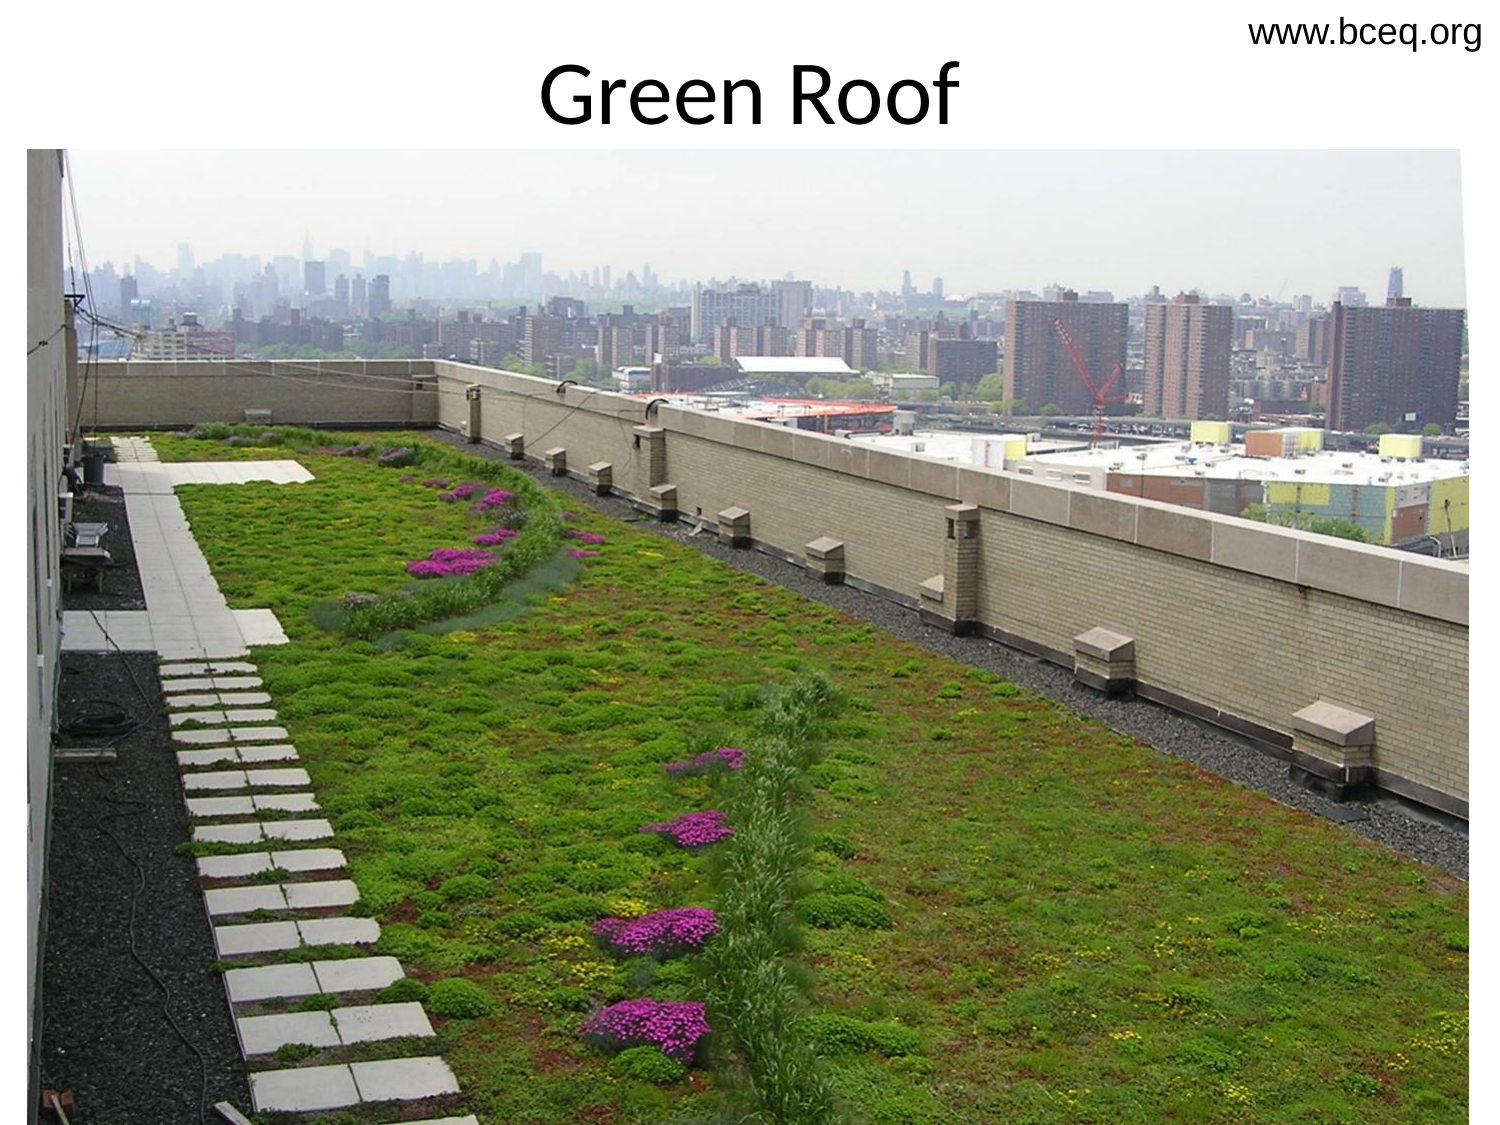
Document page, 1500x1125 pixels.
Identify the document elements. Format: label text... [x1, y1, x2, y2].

picture [27, 149, 1469, 1125]
title Green Roof [75, 0, 1425, 148]
text_box www.bceq.org [1233, 0, 1499, 60]
